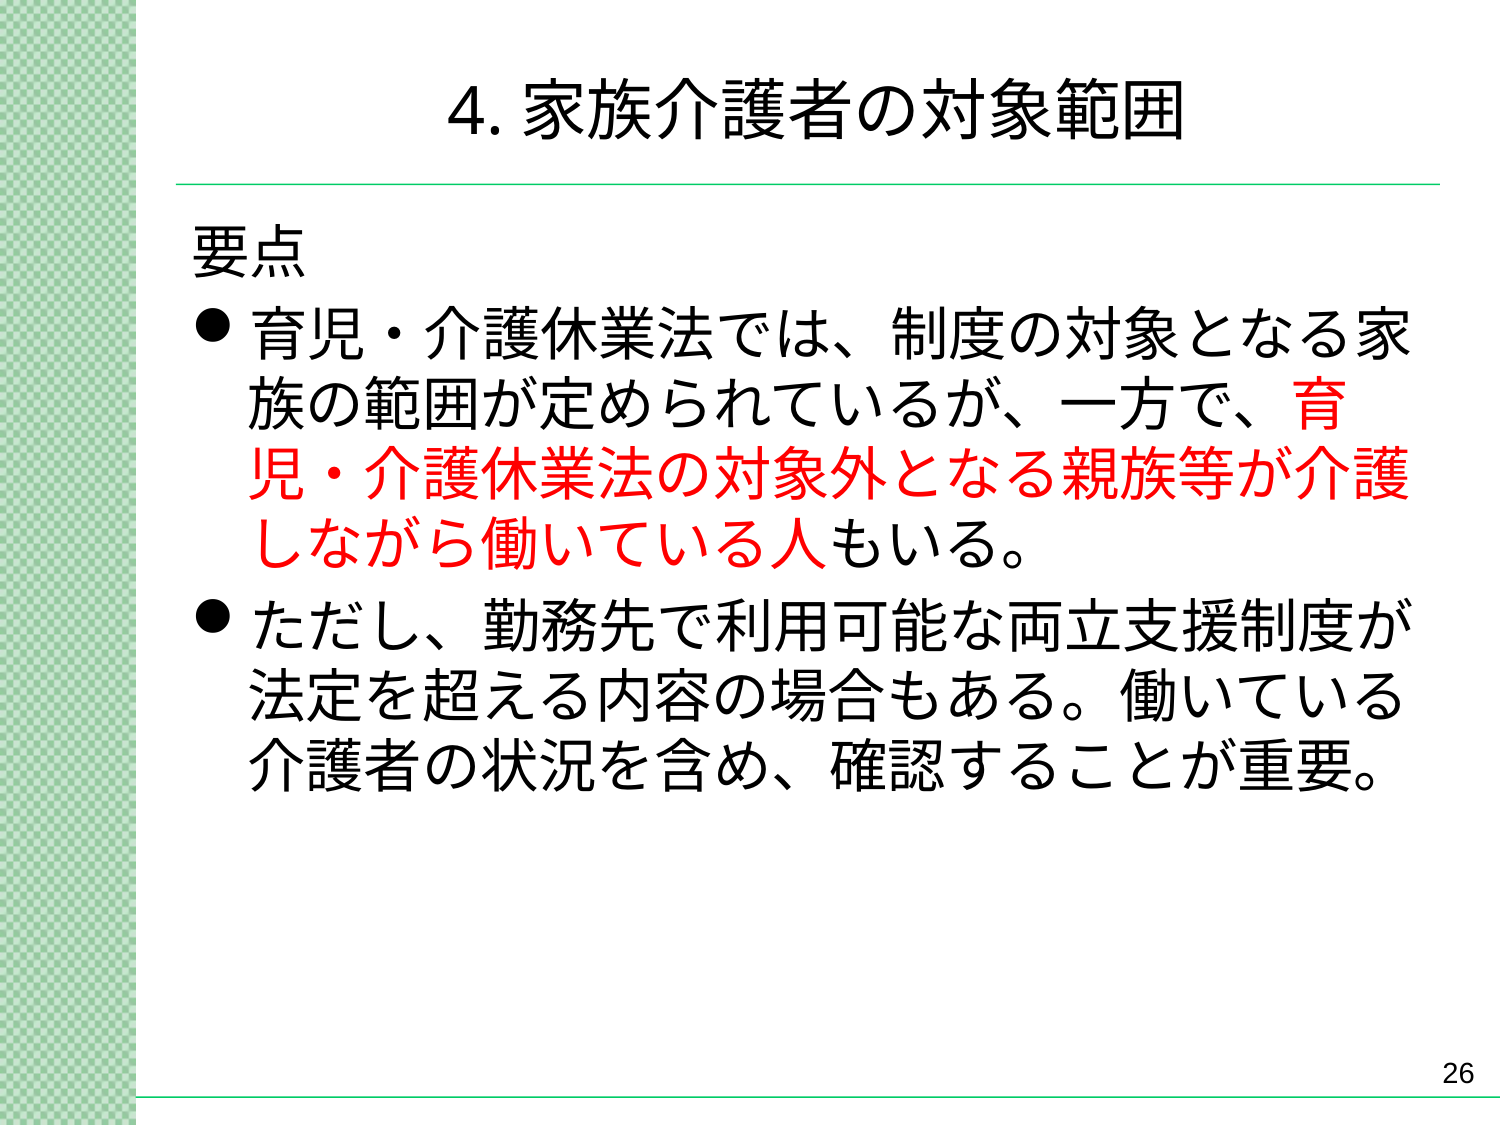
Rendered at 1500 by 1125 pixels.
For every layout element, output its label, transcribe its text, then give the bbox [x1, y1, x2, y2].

title 4.家族介護者の対象範囲 [147, 36, 1489, 179]
picture [0, 0, 136, 1125]
slide_number 26 [1139, 1047, 1490, 1125]
list 要点 育児・介護休業法では、制度の対象となる家族の範囲が定められているが、一方で、育児・介護休業法の対象外となる親族等が介護しながら働いている人もいる。 ただし、勤務先で利用可能な両立支援制度が法定を超える内容の場合もある。働いている介護者の状況を含め、確認することが重要。 [176, 208, 1442, 1012]
